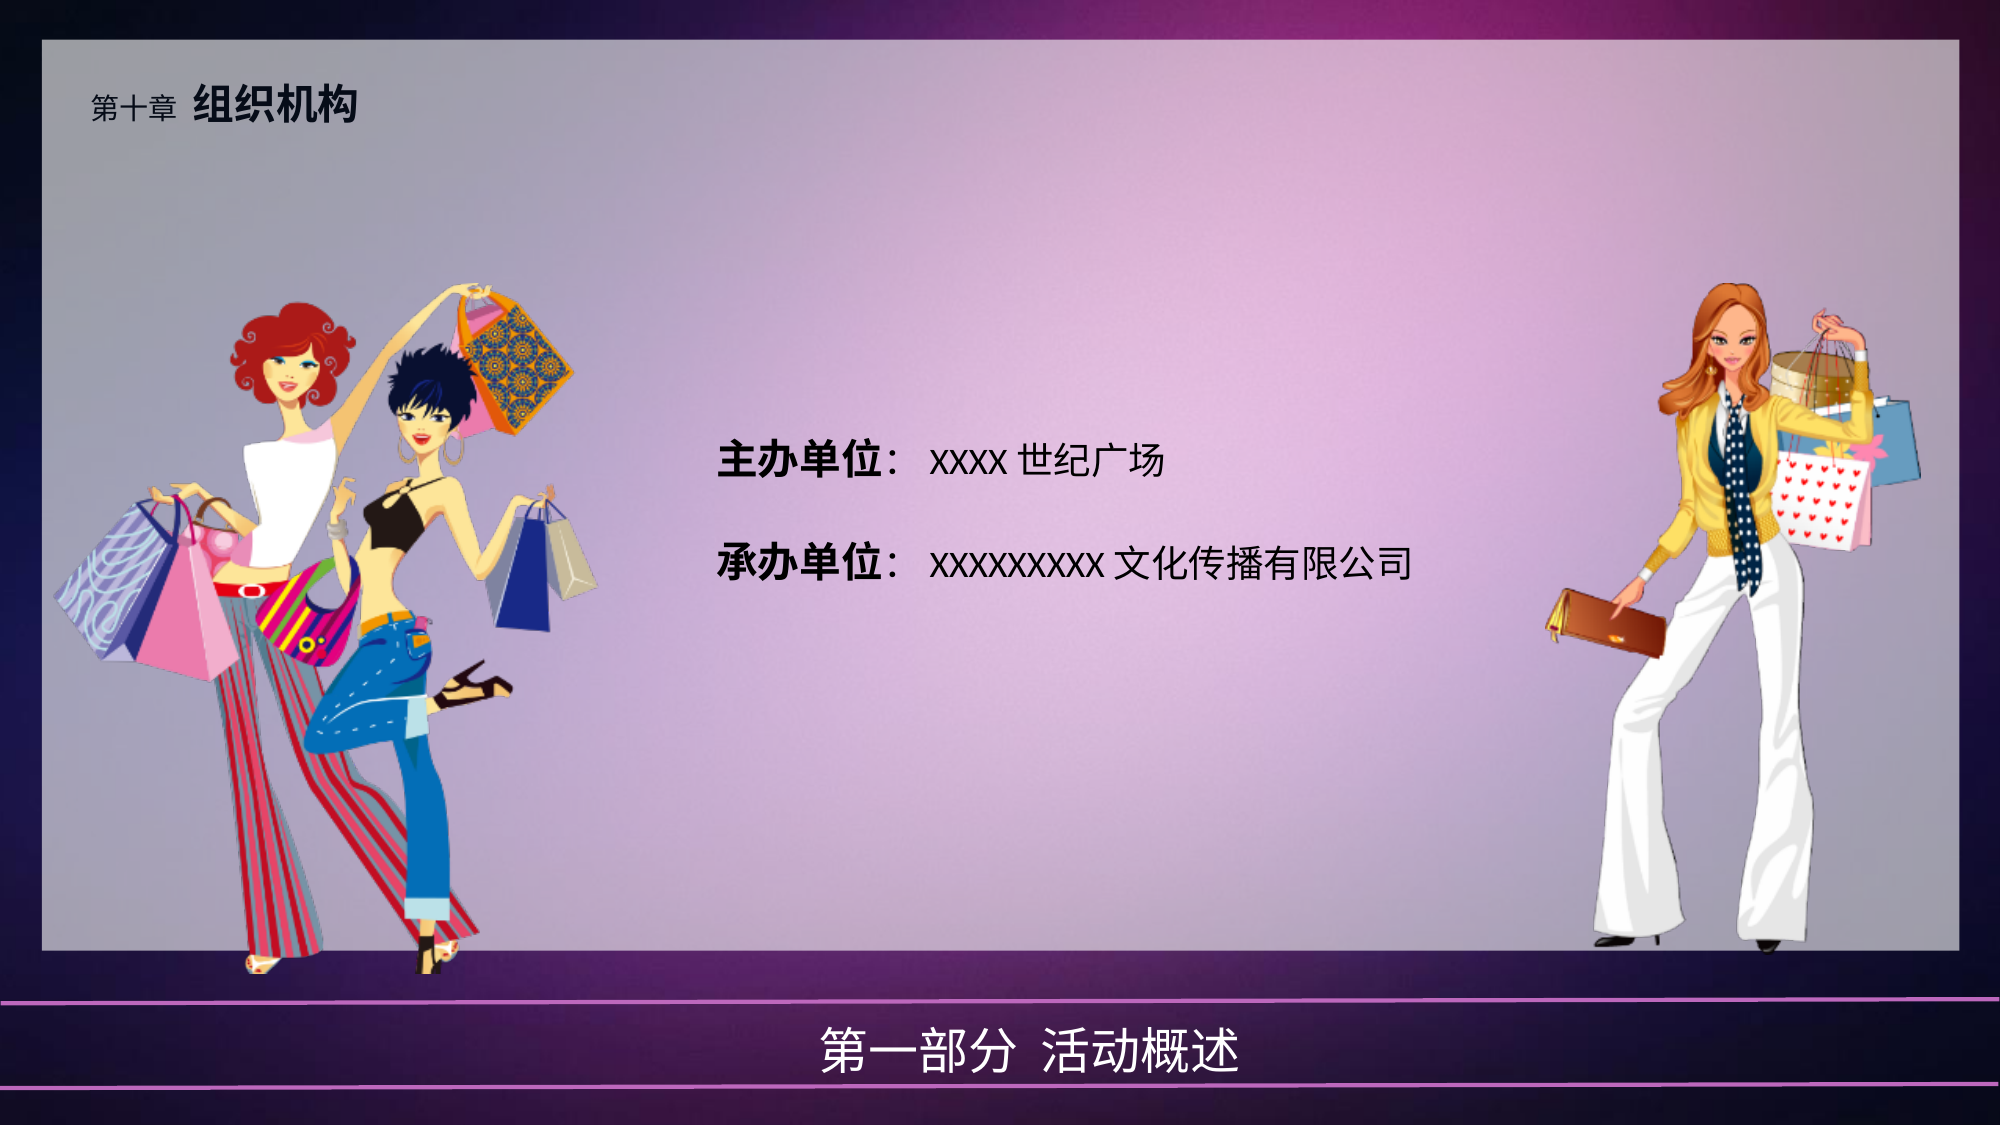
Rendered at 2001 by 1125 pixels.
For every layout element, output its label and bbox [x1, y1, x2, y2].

picture [0, 0, 2000, 999]
text_box [0, 999, 2000, 1004]
picture [0, 1004, 2000, 1125]
text_box [0, 1083, 1999, 1089]
